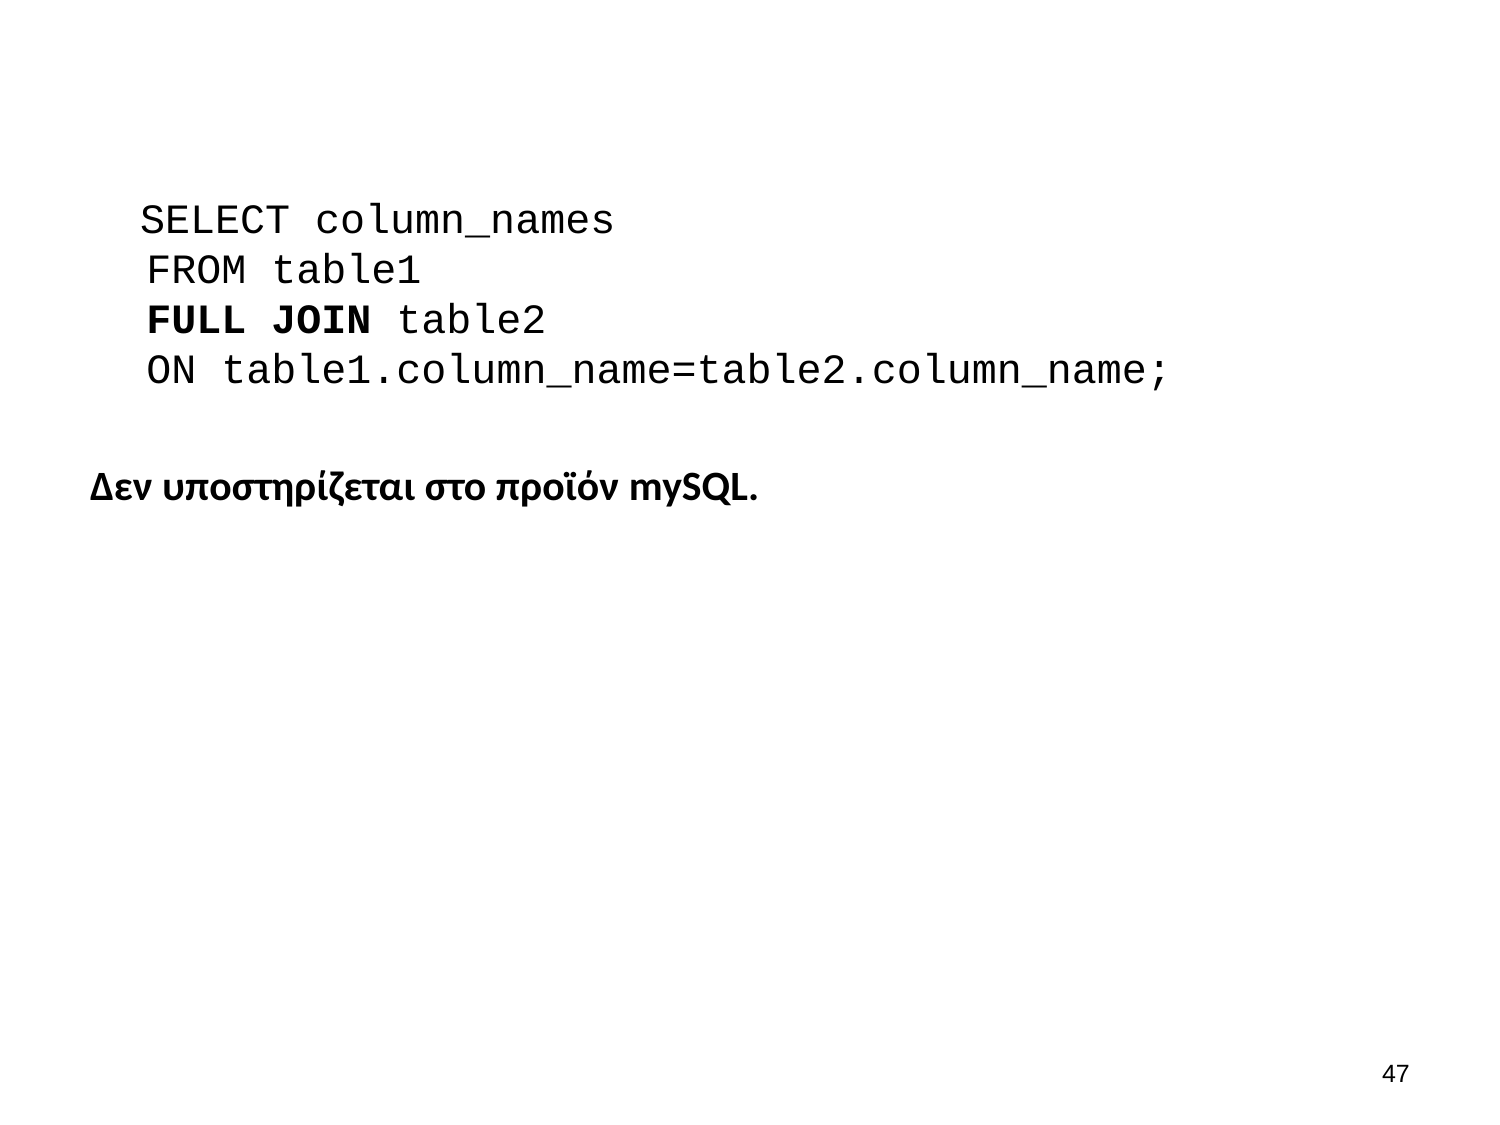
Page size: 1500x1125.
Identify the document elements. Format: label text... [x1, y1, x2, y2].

slide_number 46 [1074, 1042, 1425, 1103]
list SELECT column_names FROM table1 FULL JOIN table2 ON table1.column_name=table2.column_name; Δεν υποστηρίζεται στο προϊόν mySQL. [75, 184, 1425, 1094]
